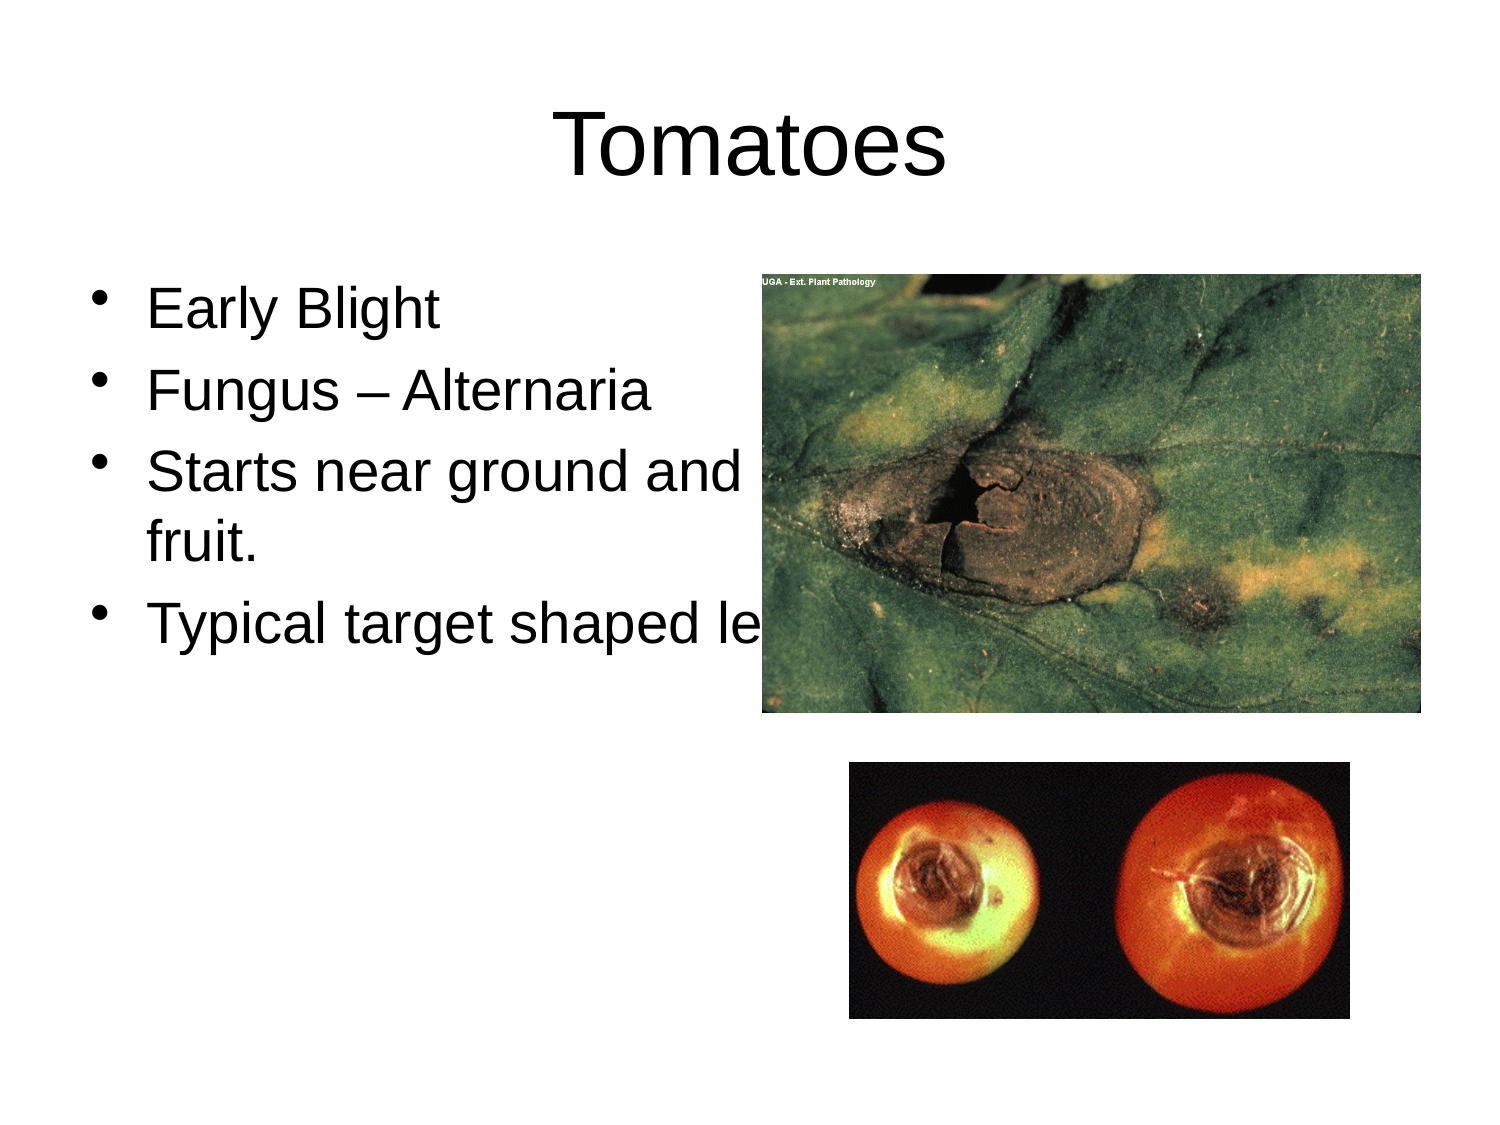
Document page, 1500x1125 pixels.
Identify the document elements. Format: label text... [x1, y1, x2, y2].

list Early Blight Fungus – Alternaria Starts near ground and moves up on leaves and fruit. Typical target shaped lesions, leaf drop, fruit rot. [75, 262, 1425, 1005]
title Tomatoes [75, 45, 1425, 233]
picture [849, 762, 1350, 1019]
picture [762, 274, 1421, 713]
